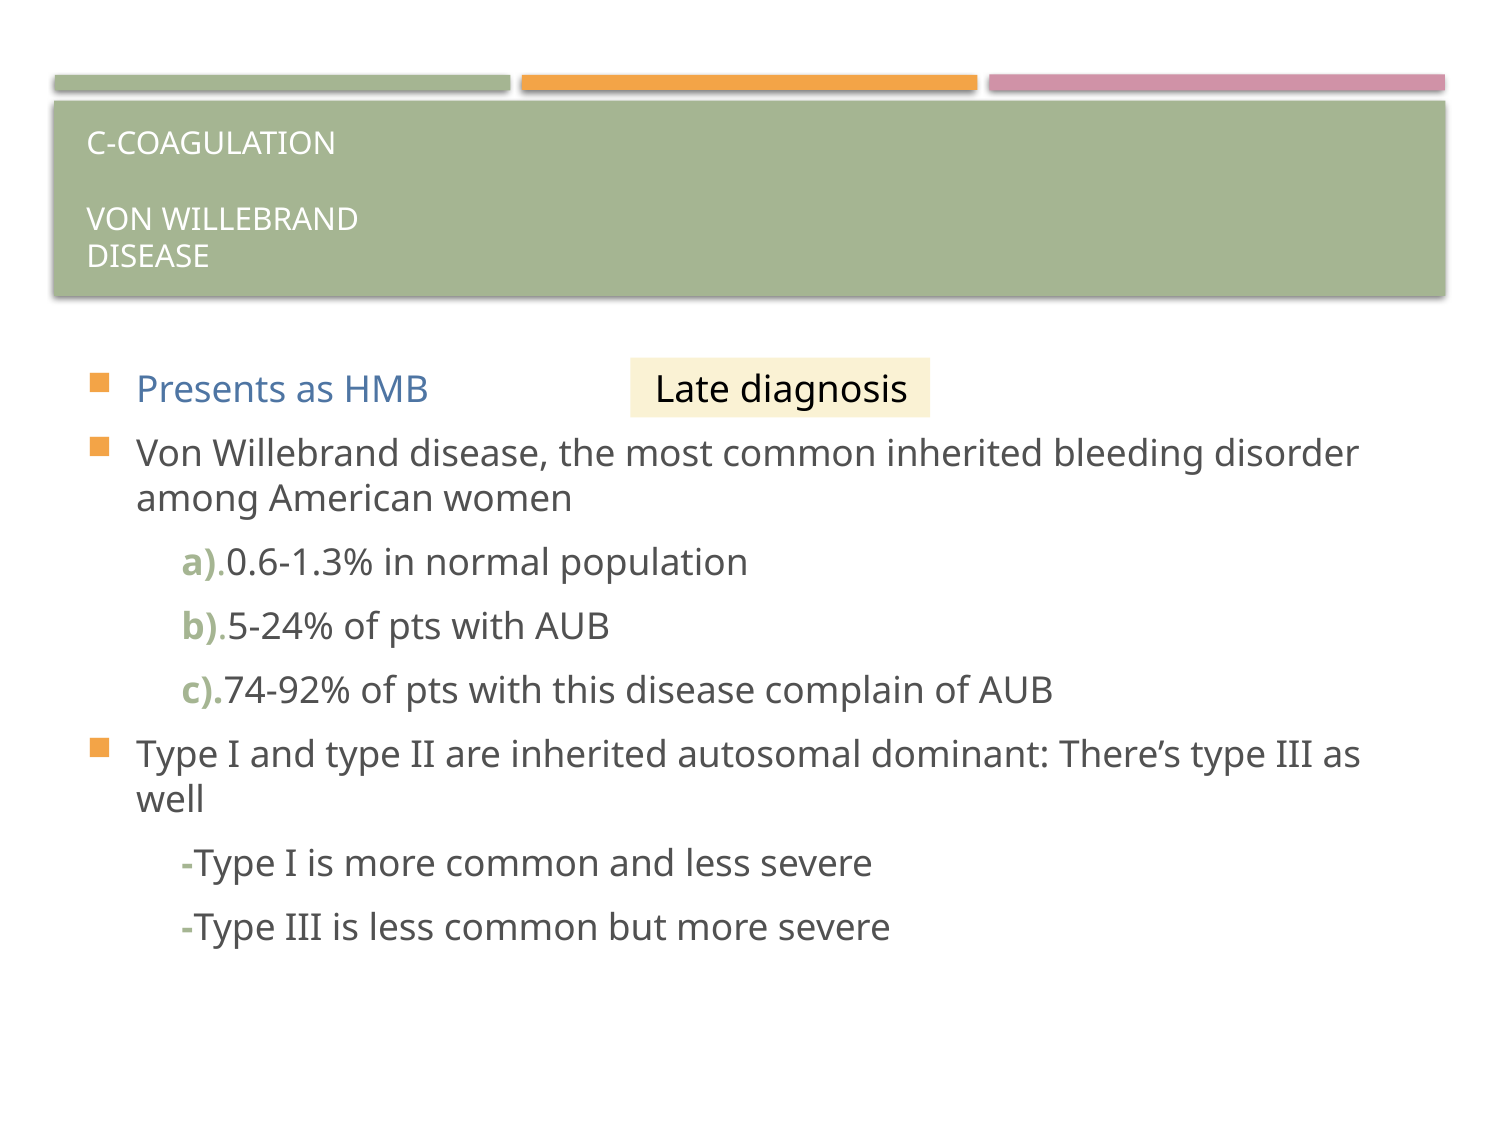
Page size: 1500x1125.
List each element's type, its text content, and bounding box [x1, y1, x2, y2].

text_box Late diagnosis [630, 357, 931, 418]
title C-Coagulation Von Willebrand Disease [71, 115, 1429, 282]
list Presents as HMB Von Willebrand disease, the most common inherited bleeding disorder among American women a).0.6-1.3% in normal population b).5-24% of pts with AUB c).74-92% of pts with this disease complain of AUB Type I and type II are inherited autosomal dominant: There’s type III as well -Type I is more common and less severe -Type III is less common but more severe [71, 357, 1429, 962]
